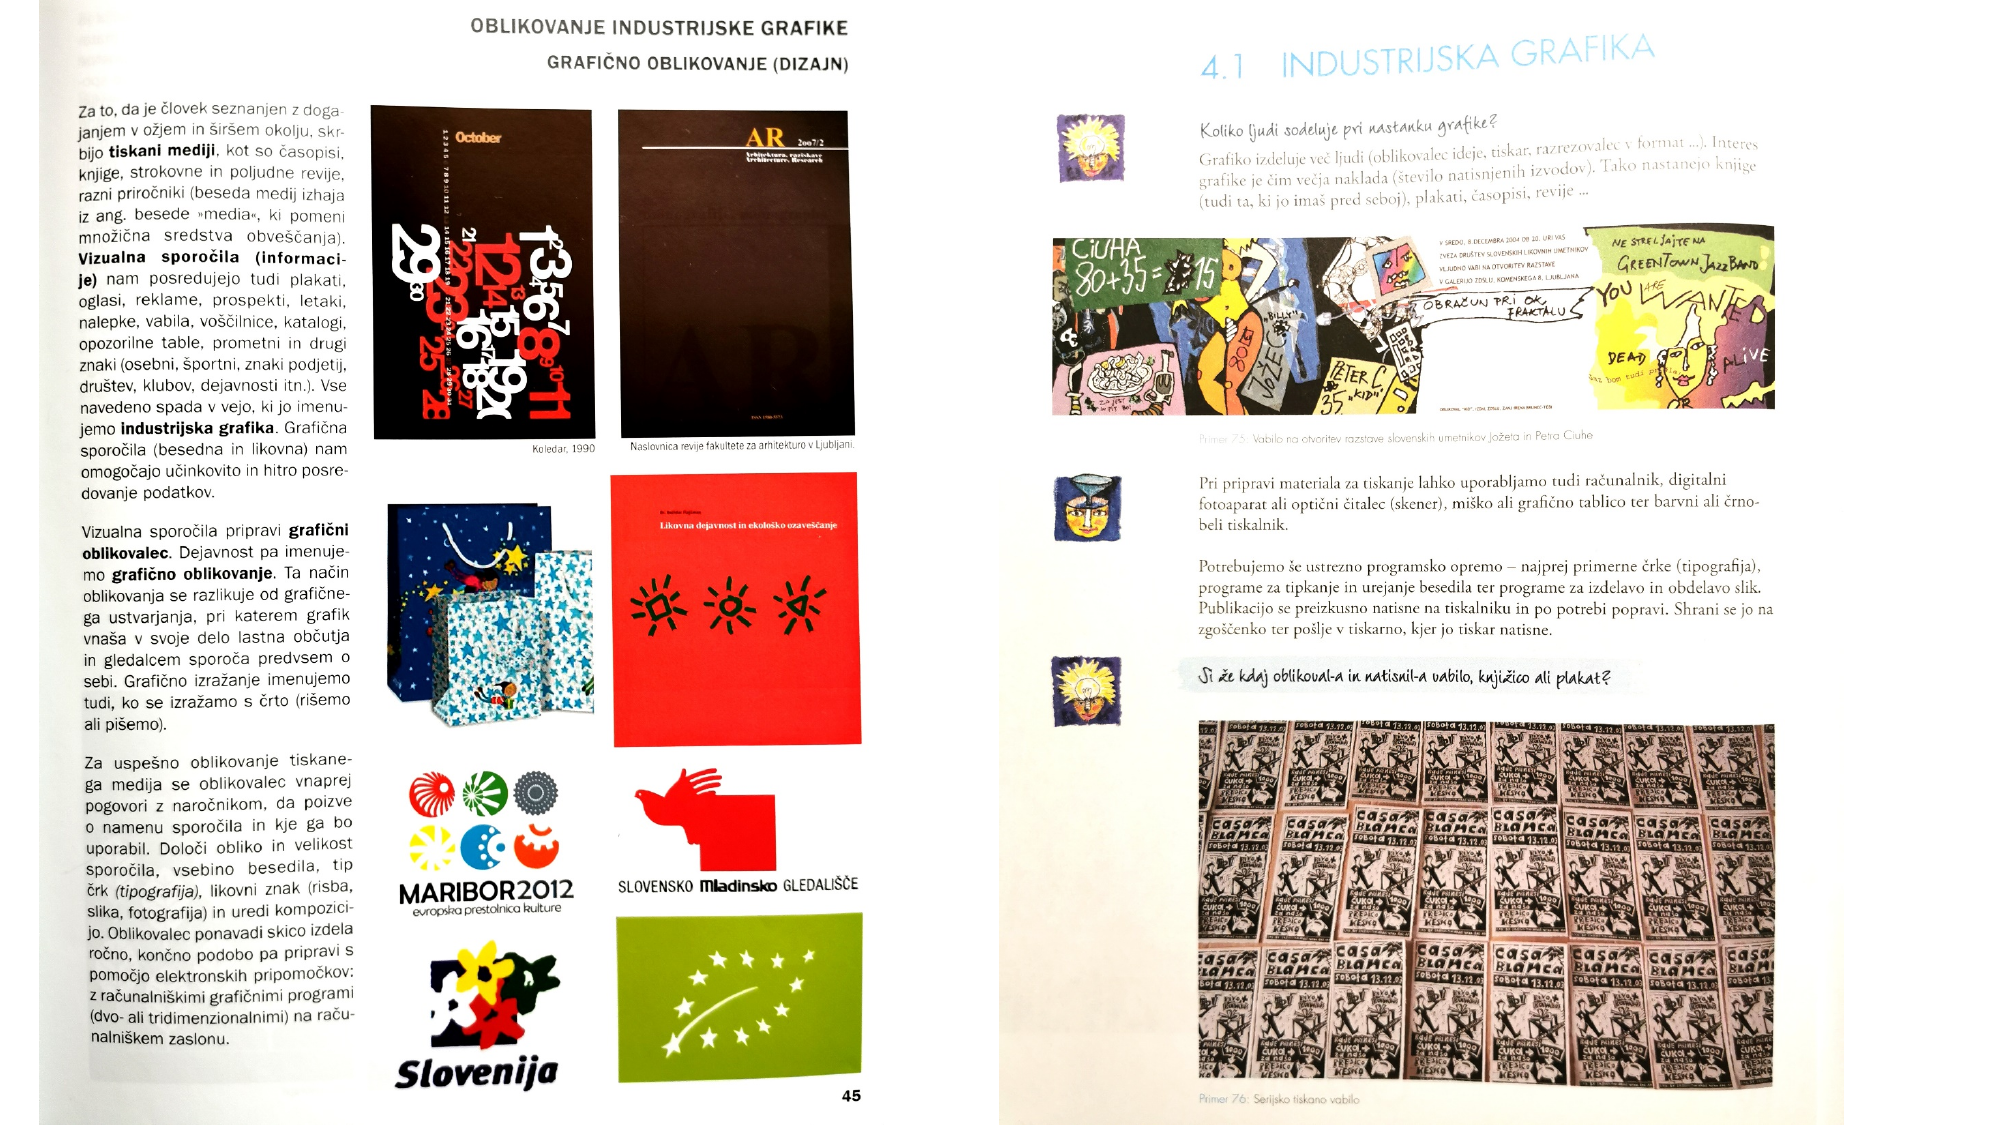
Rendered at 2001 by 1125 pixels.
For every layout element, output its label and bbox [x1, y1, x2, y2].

picture [39, 0, 884, 1125]
picture [999, 0, 1844, 1125]
